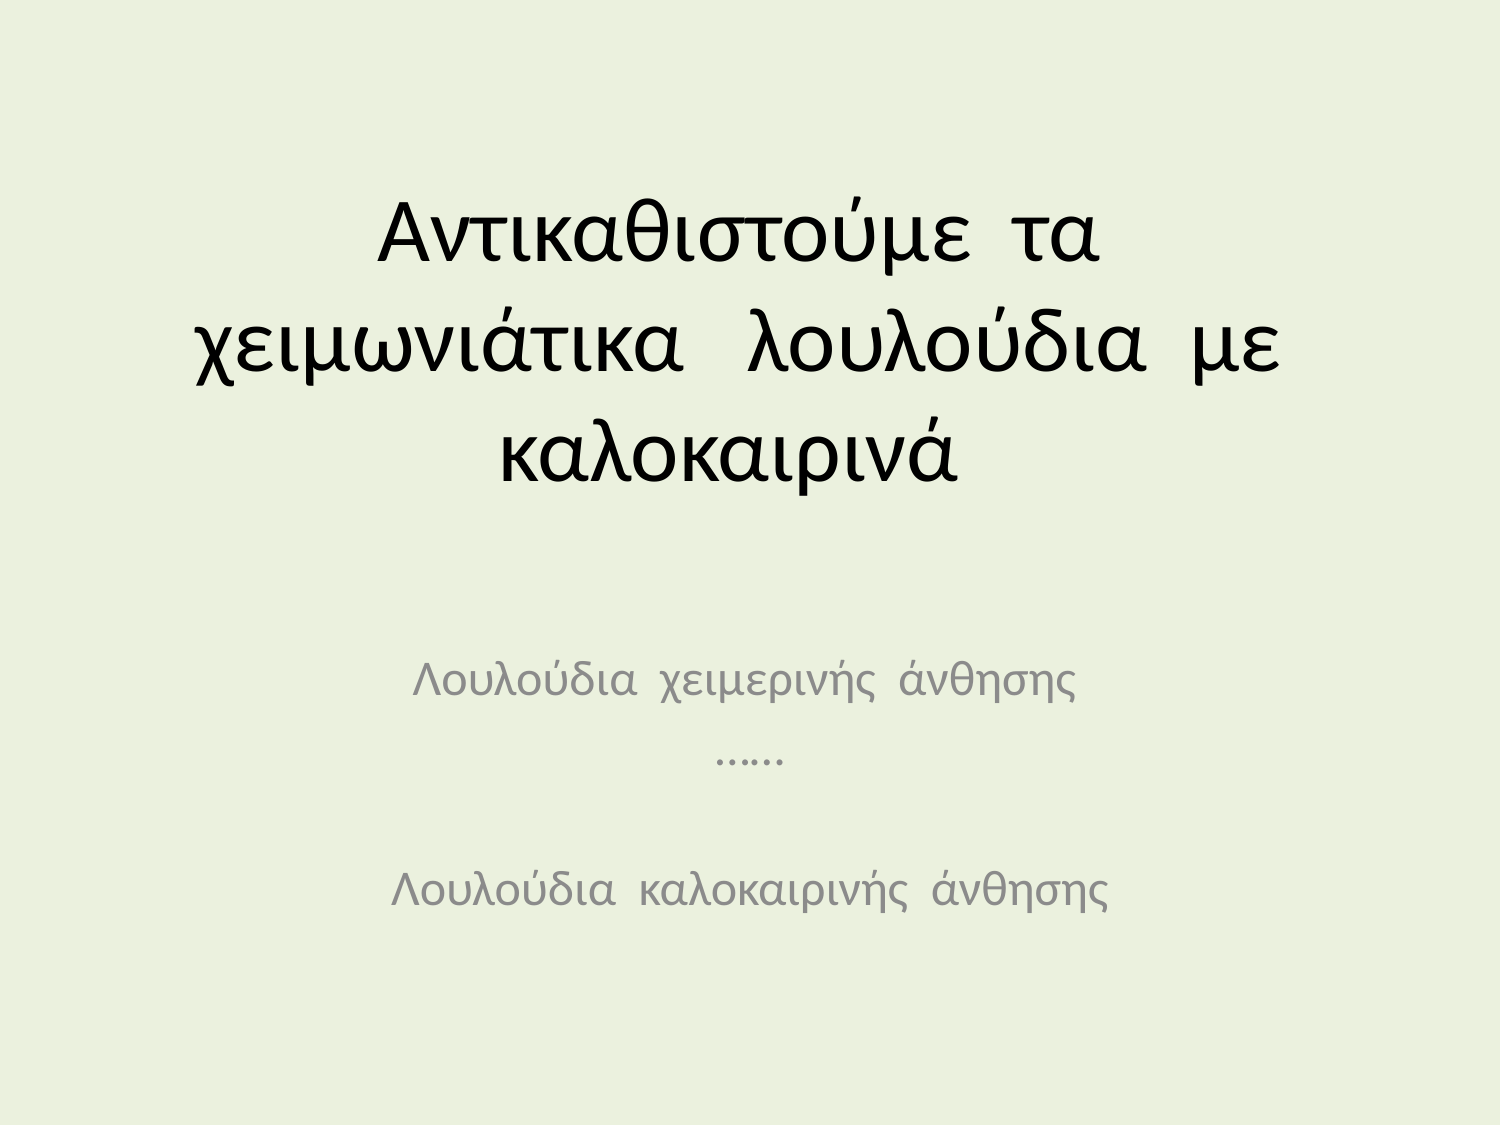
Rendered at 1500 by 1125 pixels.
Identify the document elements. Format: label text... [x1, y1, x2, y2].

subtitle Λουλούδια χειμερινής άνθησης …… Λουλούδια καλοκαιρινής άνθησης [225, 637, 1275, 925]
title Αντικαθιστούμε τα χειμωνιάτικα λουλούδια με καλοκαιρινά [112, 101, 1388, 567]
